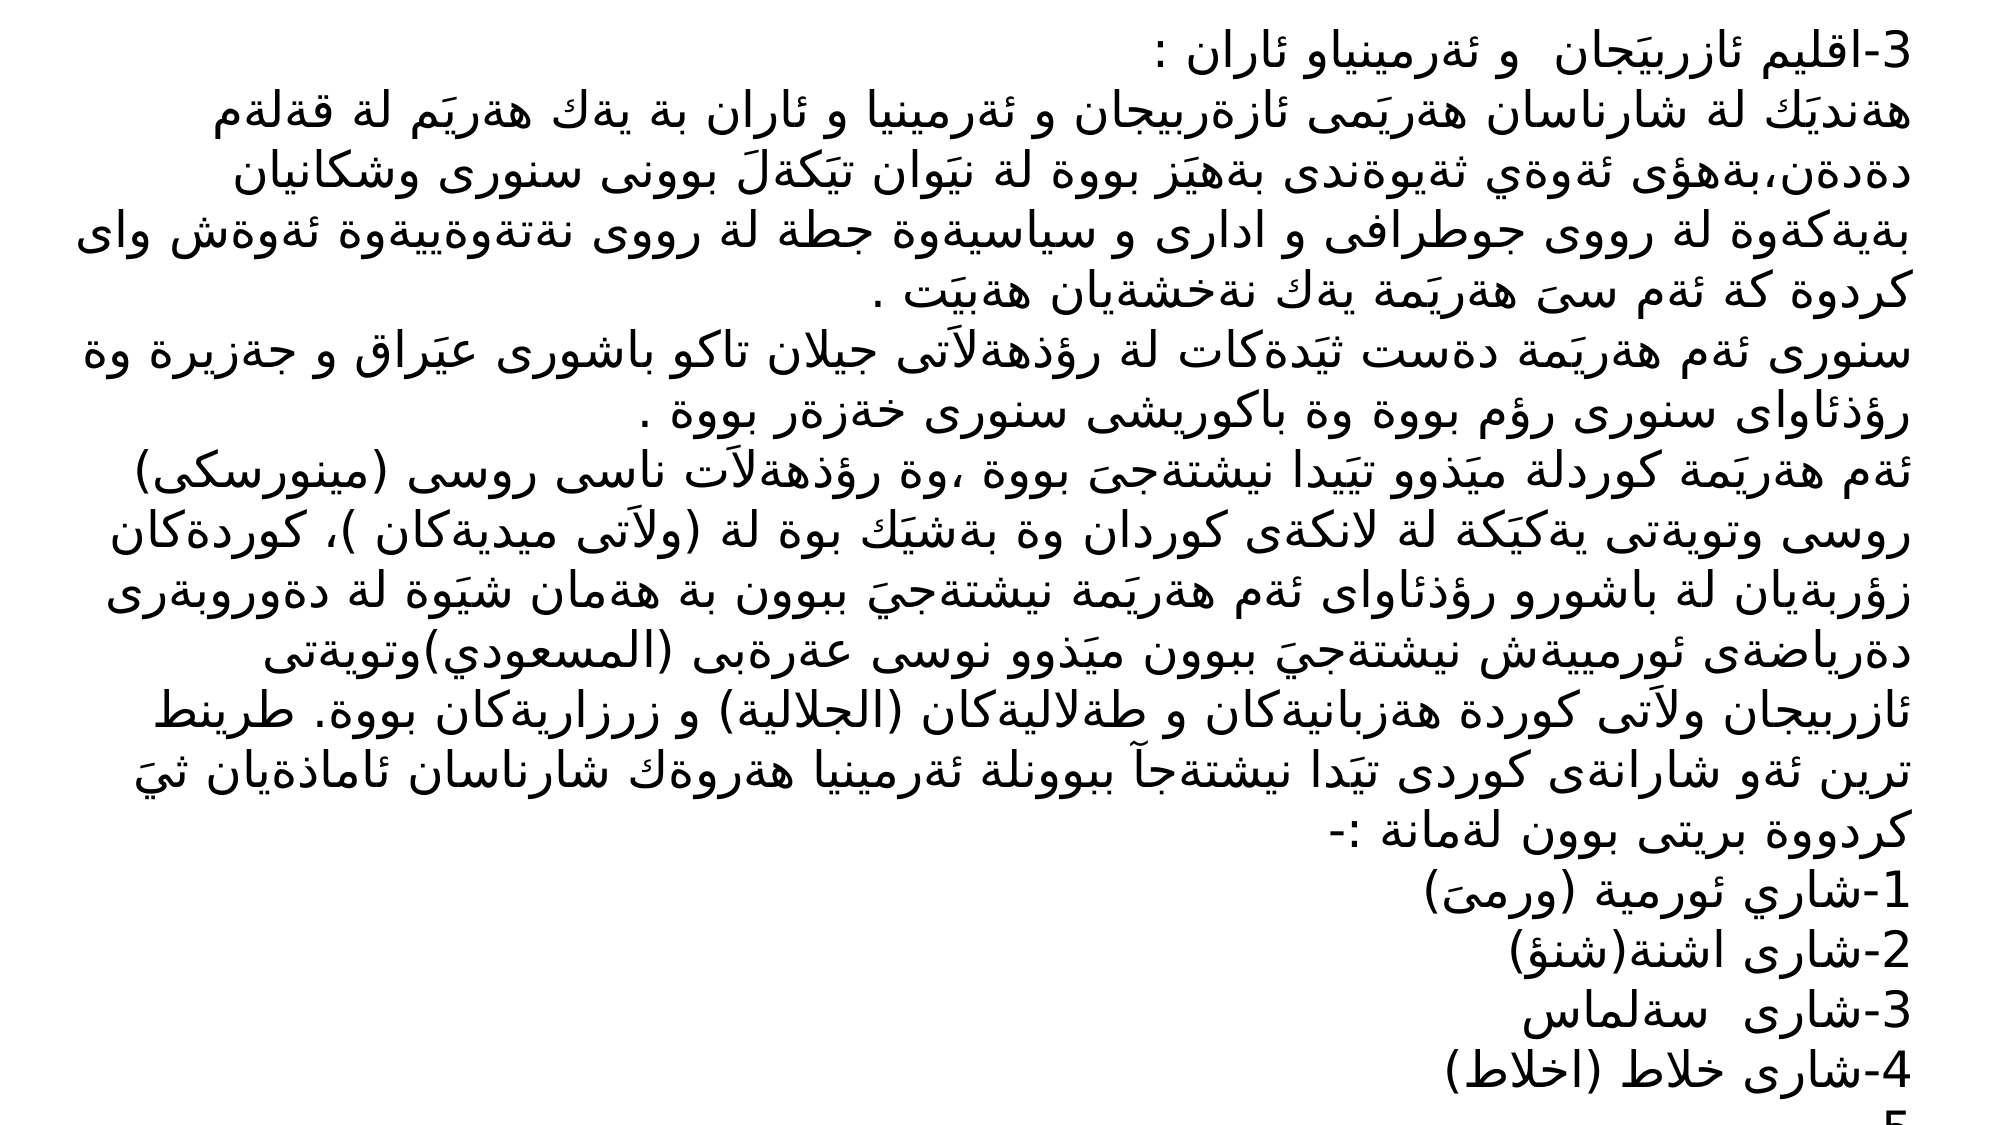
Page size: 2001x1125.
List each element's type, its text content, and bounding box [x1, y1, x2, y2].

text_box 3-اقليم ئازربيَجان و ئةرمينياو ئاران : هةنديَك لة شارناسان هةريَمى ئازةربيجان و ئةرمينيا و ئاران بة يةك هةريَم لة قةلةم دةدةن،بةهؤى ئةوةي ثةيوةندى بةهيَز بووة لة نيَوان تيَكةلَ بوونى سنورى وشكانيان بةيةكةوة لة رووى جوطرافى و ادارى و سياسيةوة جطة لة رووى نةتةوةييةوة ئةوةش واى كردوة كة ئةم سىَ هةريَمة يةك نةخشةيان هةبيَت . سنورى ئةم هةريَمة دةست ثيَدةكات لة رؤذهةلاَتى جيلان تاكو باشورى عيَراق و جةزيرة وة رؤذئاواى سنورى رؤم بووة وة باكوريشى سنورى خةزةر بووة . ئةم هةريَمة كوردلة ميَذوو تيَيدا نيشتةجىَ بووة ،وة رؤذهةلاَت ناسى روسى (مينورسكى) روسى وتويةتى يةكيَكة لة لانكةى كوردان وة بةشيَك بوة لة (ولاَتى ميديةكان )، كوردةكان زؤربةيان لة باشورو رؤذئاواى ئةم هةريَمة نيشتةجيَ ببوون بة هةمان شيَوة لة دةوروبةرى دةرياضةى ئورمييةش نيشتةجيَ ببوون ميَذوو نوسى عةرةبى (المسعودي)وتويةتى ئازربيجان ولاَتى كوردة هةزبانيةكان و طةلاليةكان (الجلالية) و زرزاريةكان بووة. طرينط ترين ئةو شارانةى كوردى تيَدا نيشتةجآ ببوونلة ئةرمينيا هةروةك شارناسان ئاماذةيان ثيَ كردووة بريتى بوون لةمانة :- 1-شاري ئورمية (ورمىَ) 2-شارى اشنة(شنؤ) 3-شارى سةلماس 4-شارى خلاط (اخلاط) 5-دوين 6- بةدليس 7-قةندرية لة هةندىَ هةريَمى تريش كورد هةبوونة بة وتةى طةريدةو شار ناسان وةك: (هةريَمى فارس : هةريَمى خوراسان : هةريَمى كرمان) [58, 10, 1928, 1125]
